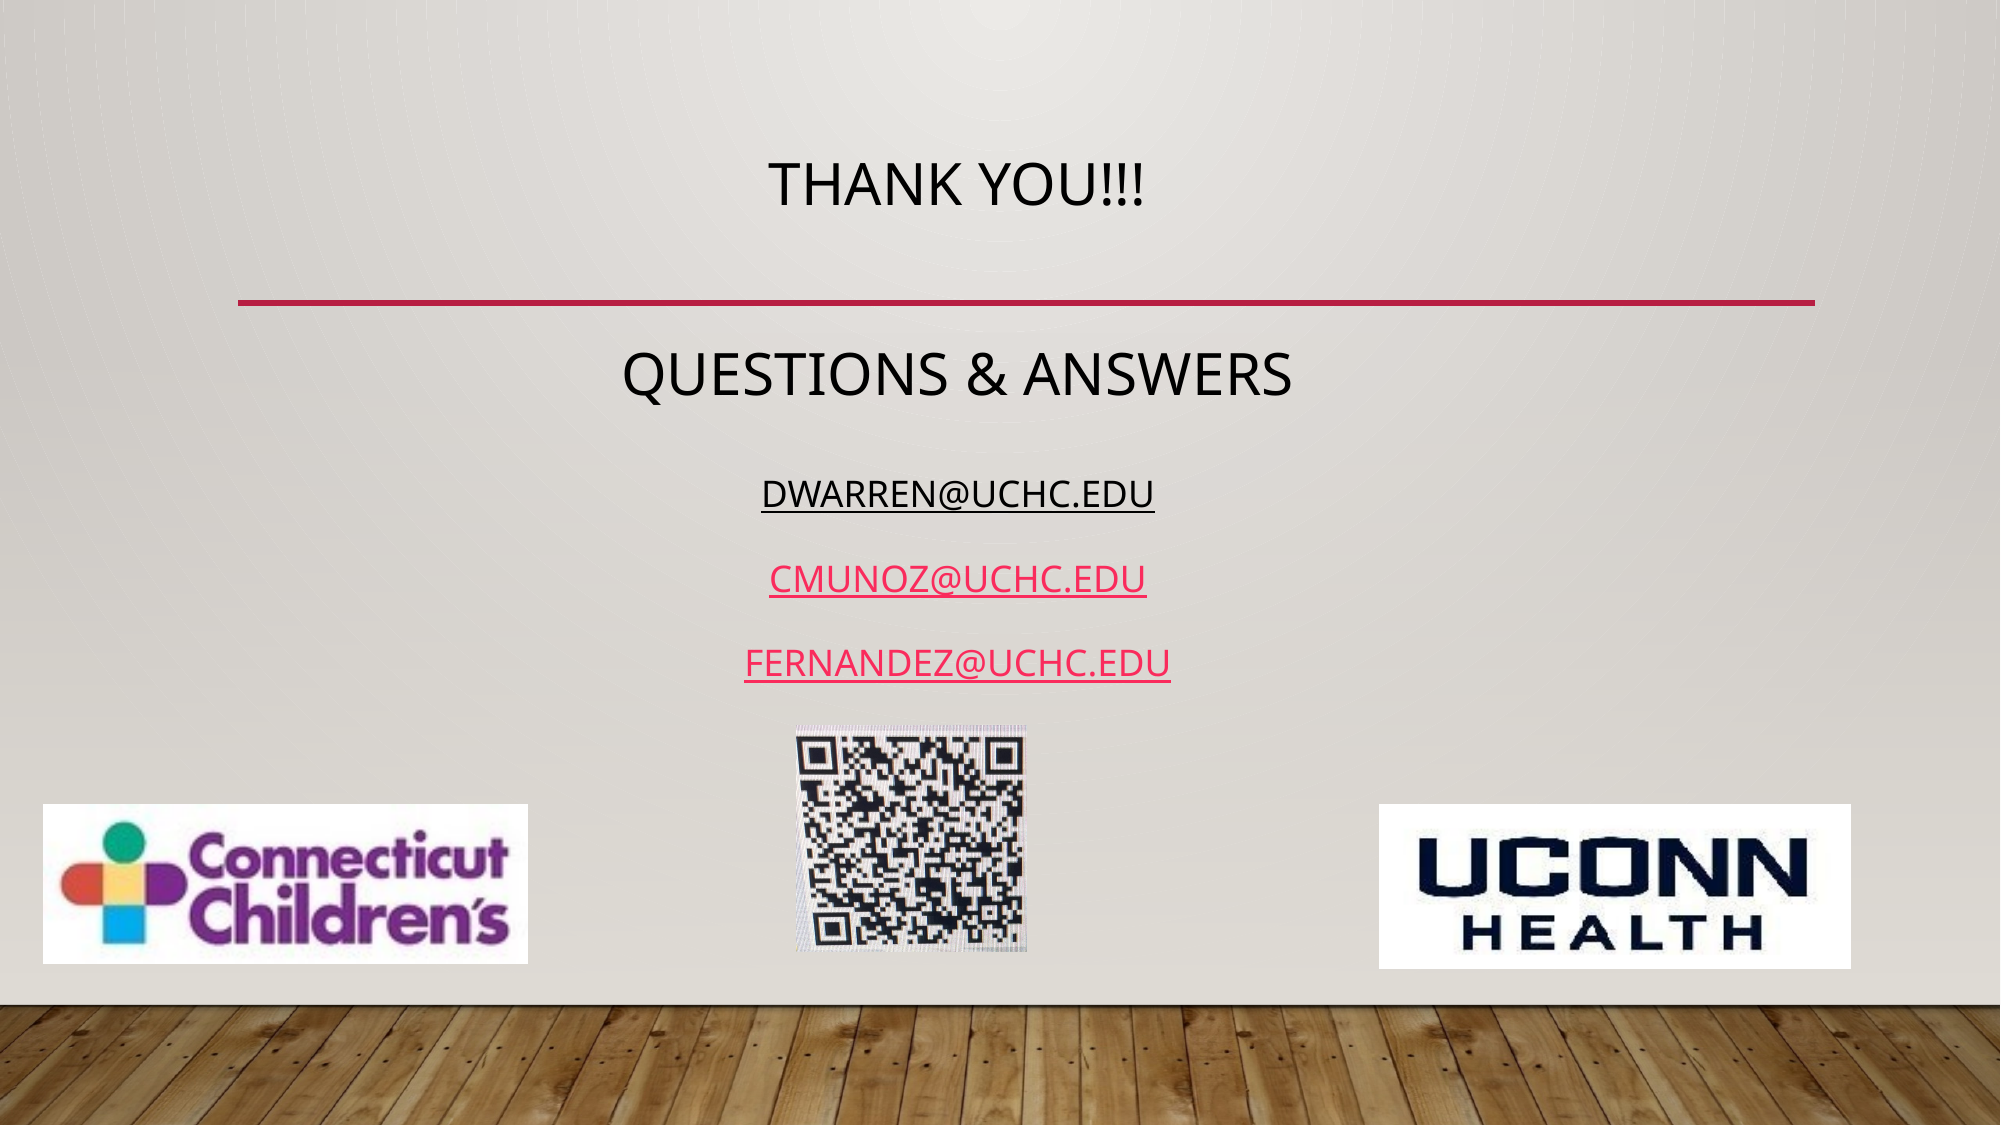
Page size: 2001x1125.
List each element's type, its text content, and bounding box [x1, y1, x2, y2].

picture [43, 803, 528, 964]
picture [0, 1005, 2000, 1125]
title Thank you!!! Questions & Answers Dwarren@uchc.edu Cmunoz@uchc.edu Fernandez@UCHC.edu [170, 84, 1746, 739]
picture [796, 725, 1027, 953]
picture [1379, 803, 1851, 969]
